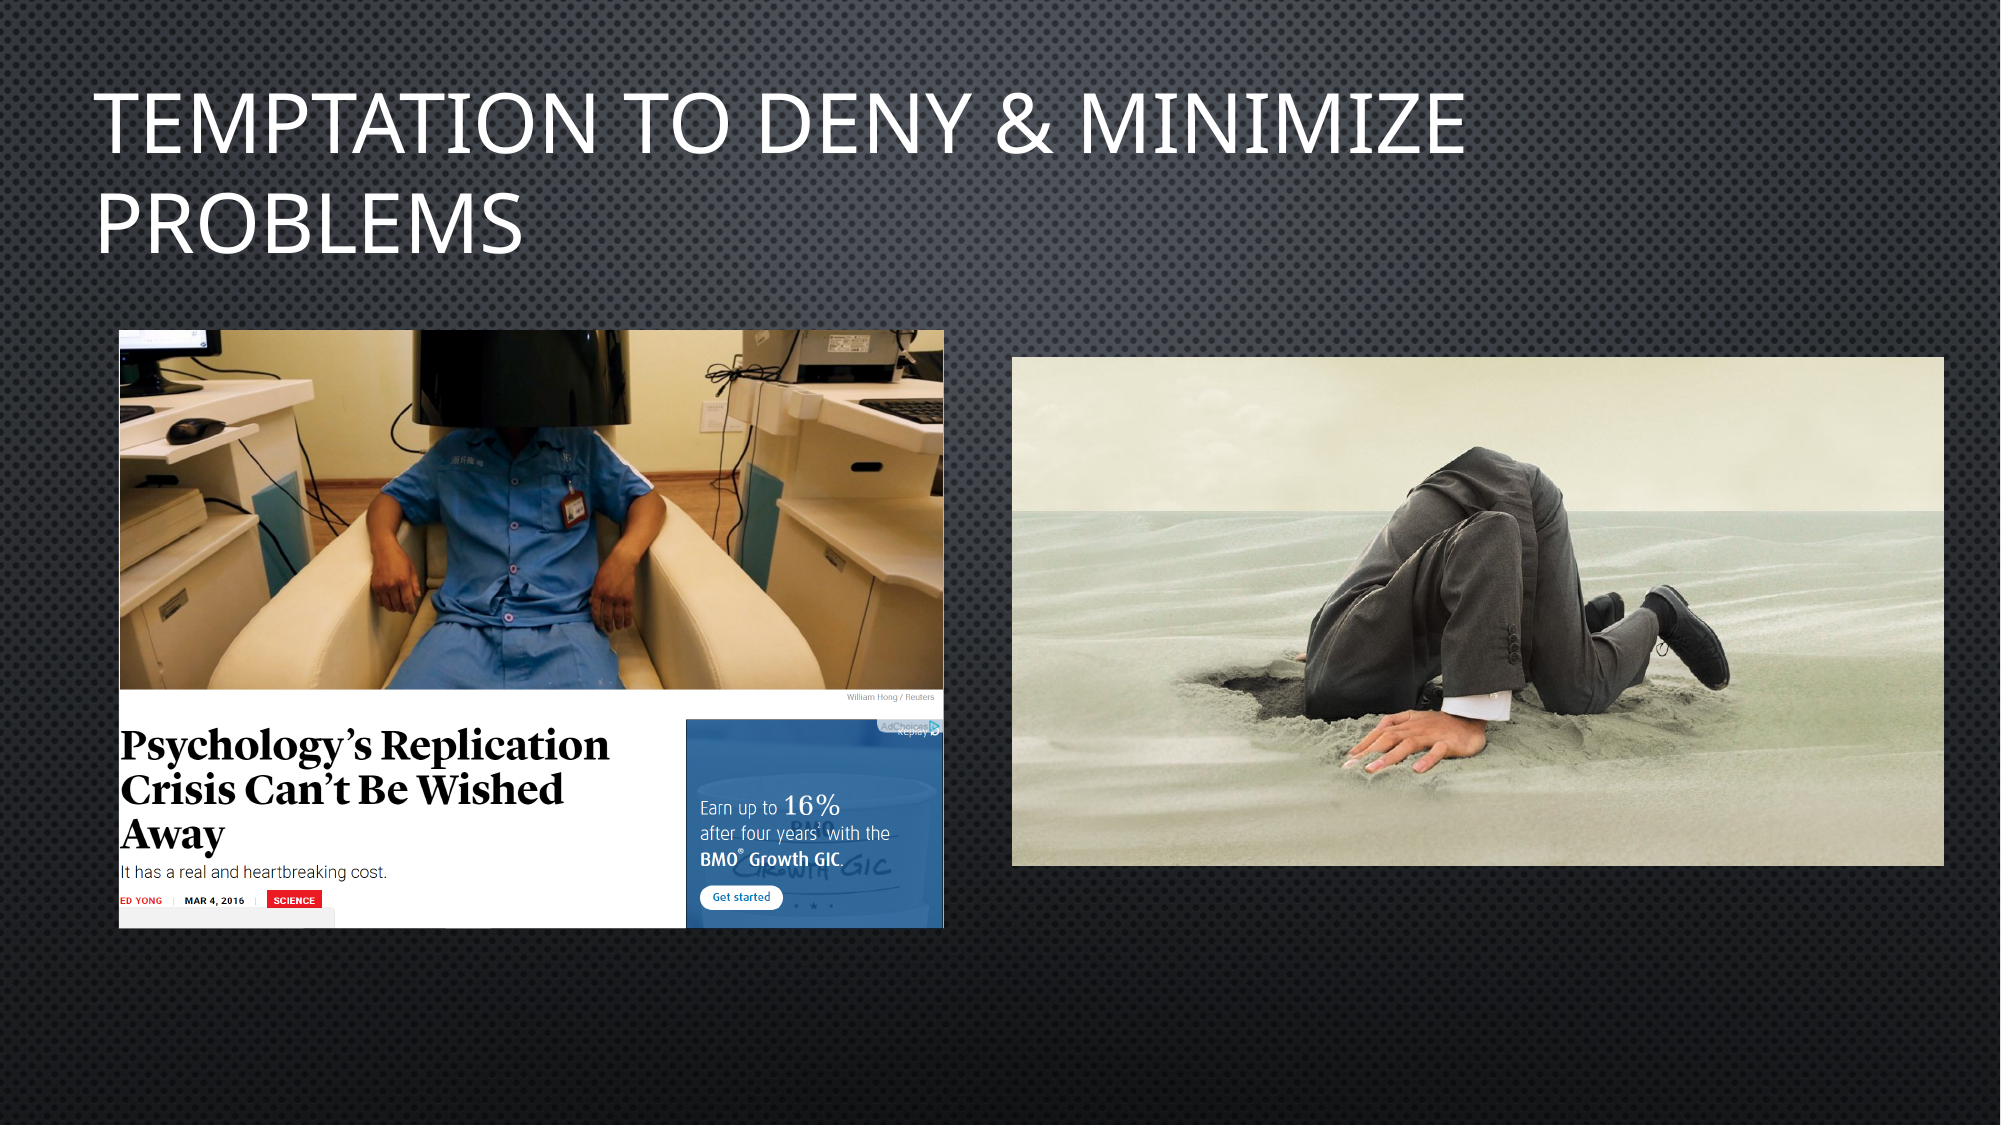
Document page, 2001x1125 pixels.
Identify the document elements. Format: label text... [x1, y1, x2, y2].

title Temptation to deny & minimize problems [78, 99, 1912, 242]
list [1011, 357, 1944, 866]
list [118, 330, 944, 929]
